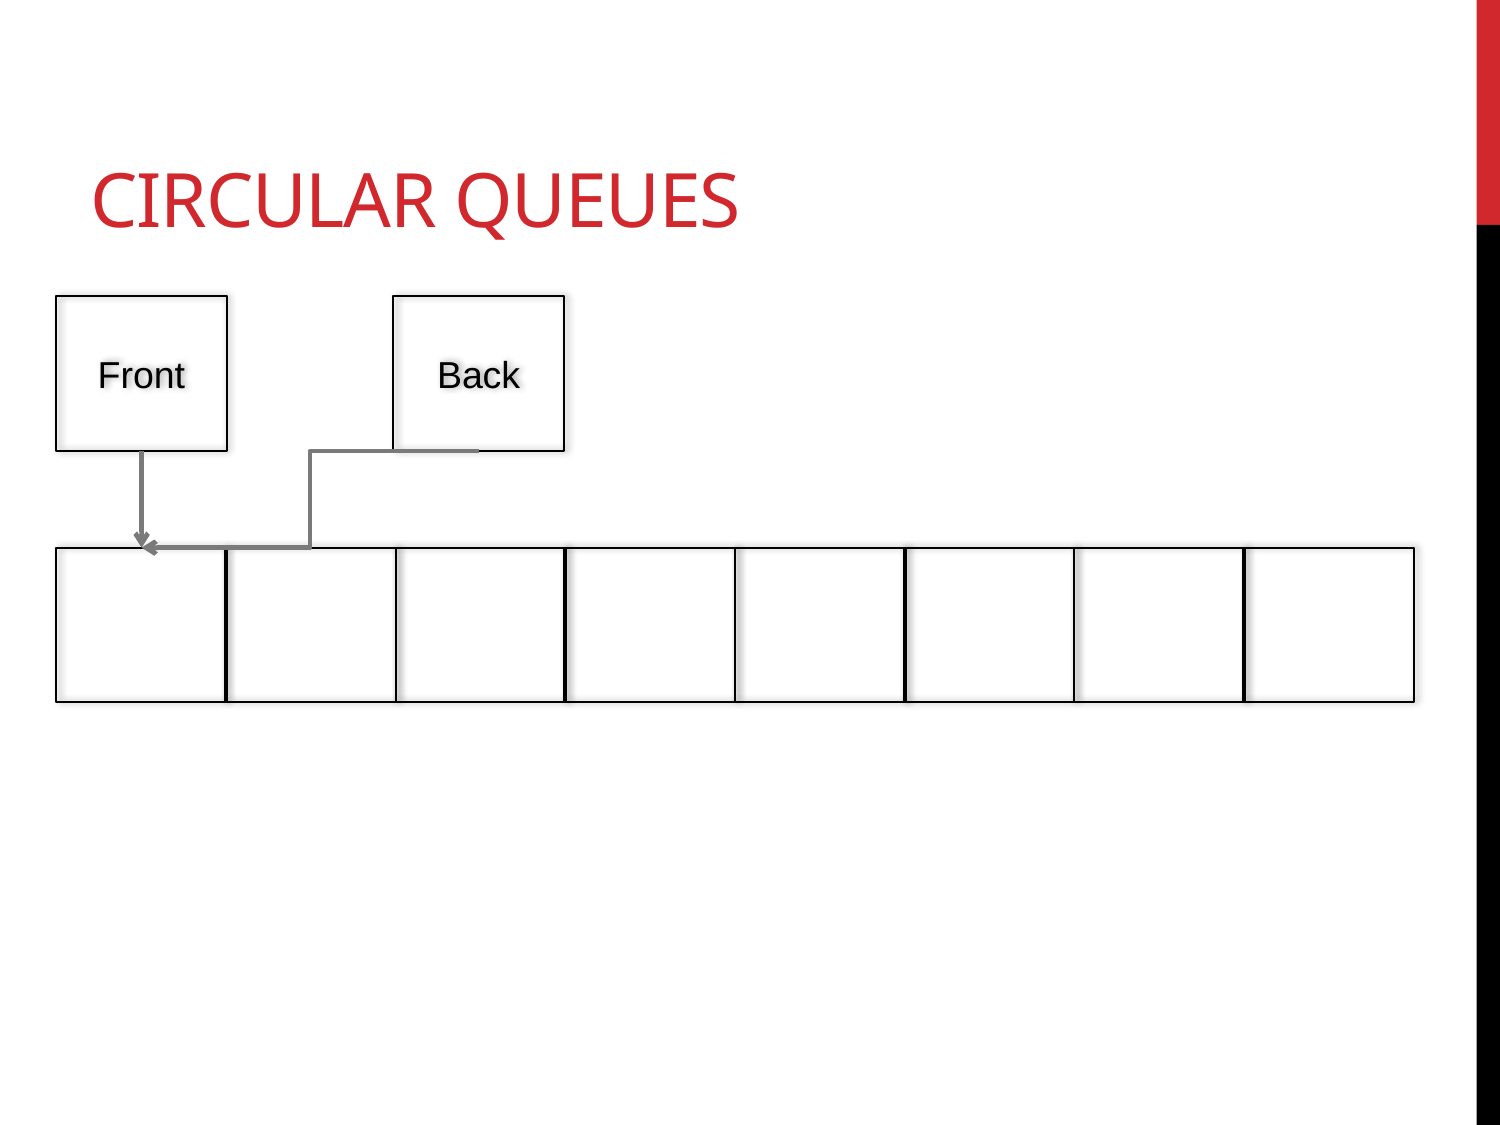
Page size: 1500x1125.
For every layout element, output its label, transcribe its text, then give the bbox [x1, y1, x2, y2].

text_box [55, 547, 223, 703]
text_box [224, 547, 394, 703]
text_box [563, 547, 734, 703]
text_box [734, 547, 902, 703]
text_box [1073, 547, 1242, 703]
title Circular Queues [75, 25, 1025, 250]
text_box Back [392, 295, 565, 452]
text_box [395, 547, 563, 703]
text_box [261, 330, 359, 669]
text_box [1242, 547, 1415, 703]
text_box Front [55, 295, 228, 452]
text_box [903, 547, 1073, 703]
